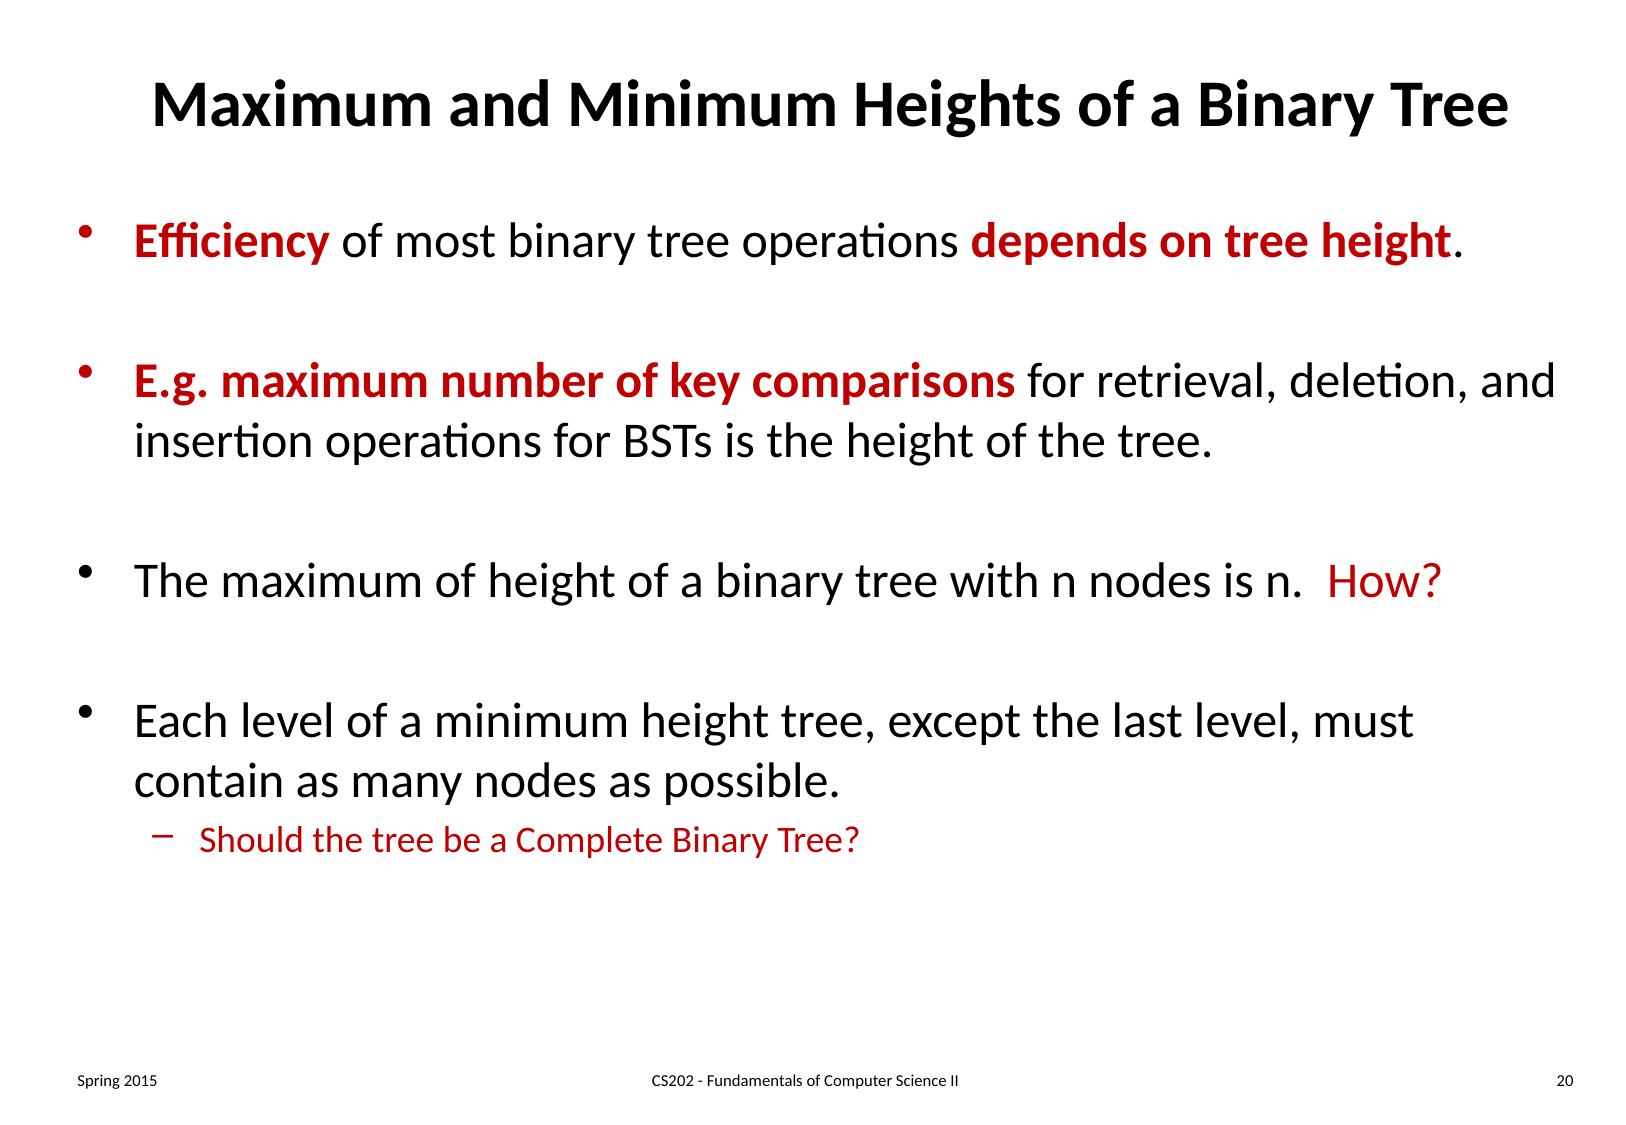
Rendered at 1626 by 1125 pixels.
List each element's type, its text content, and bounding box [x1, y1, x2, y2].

title Maximum and Minimum Heights of a Binary Tree [62, 24, 1600, 175]
slide_number Spring 2015 [62, 1062, 401, 1100]
footer CS202 - Fundamentals of Computer Science II [501, 1062, 1111, 1100]
slide_number 20 [1250, 1062, 1589, 1100]
list Efficiency of most binary tree operations depends on tree height. E.g. maximum number of key comparisons for retrieval, deletion, and insertion operations for BSTs is the height of the tree. The maximum of height of a binary tree with n nodes is n. How? Each level of a minimum height tree, except the last level, must contain as many nodes as possible. Should the tree be a Complete Binary Tree? [62, 200, 1588, 1038]
